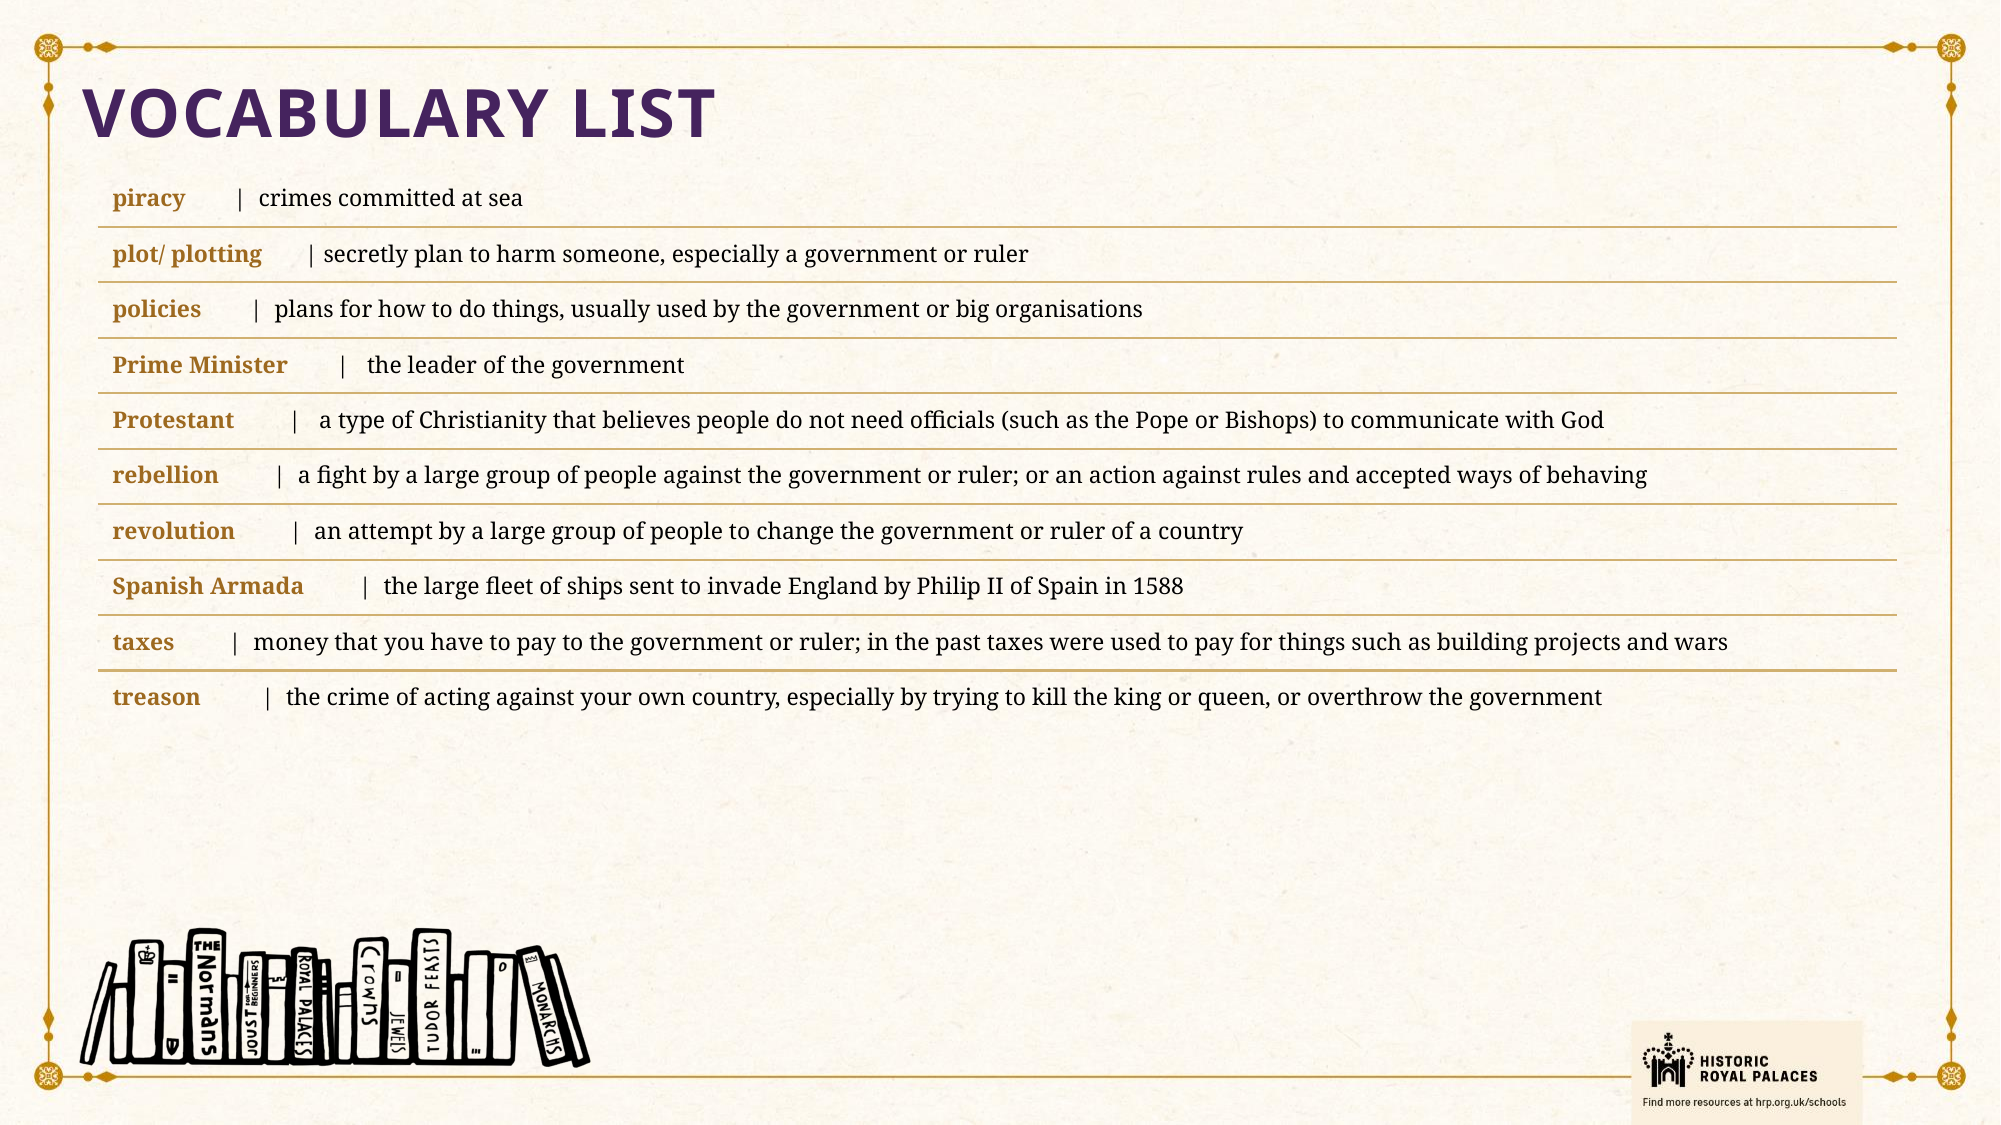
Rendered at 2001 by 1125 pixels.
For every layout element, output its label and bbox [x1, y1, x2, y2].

text_box [97, 619, 1898, 671]
text_box [97, 509, 1898, 560]
picture [0, 0, 2000, 1125]
text_box [97, 453, 1898, 505]
text_box [97, 564, 1898, 615]
text_box [97, 287, 1898, 338]
text_box [97, 231, 2000, 283]
text_box [97, 342, 1898, 394]
text_box [97, 398, 1898, 449]
text_box [97, 176, 1898, 227]
